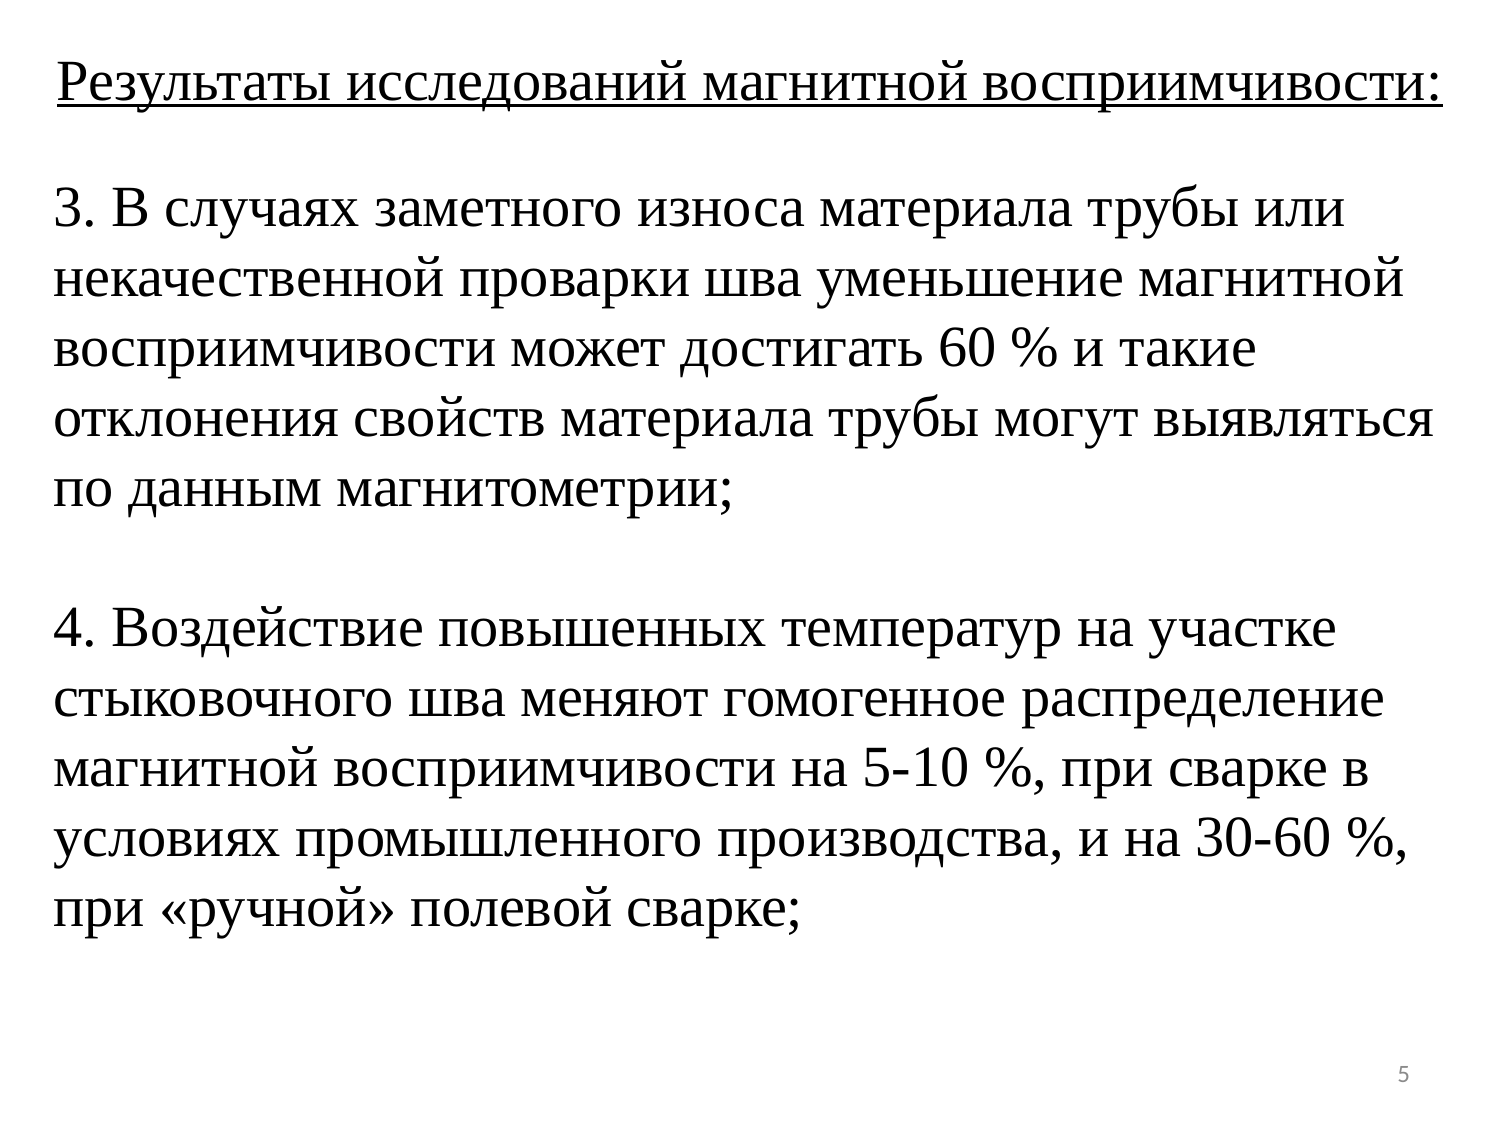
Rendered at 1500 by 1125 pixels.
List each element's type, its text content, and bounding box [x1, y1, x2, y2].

slide_number 5 [1074, 1042, 1425, 1103]
text_box 3. В случаях заметного износа материала трубы или некачественной проварки шва уменьшение магнитной восприимчивости может достигать 60 % и такие отклонения свойств материала трубы могут выявляться по данным магнитометрии; 4. Воздействие повышенных температур на участке стыковочного шва меняют гомогенное распределение магнитной восприимчивости на 5-10 %, при сварке в условиях промышленного производства, и на 30-60 %, при «ручной» полевой сварке; [38, 160, 1468, 991]
title Результаты исследований магнитной восприимчивости: [0, 0, 1500, 102]
